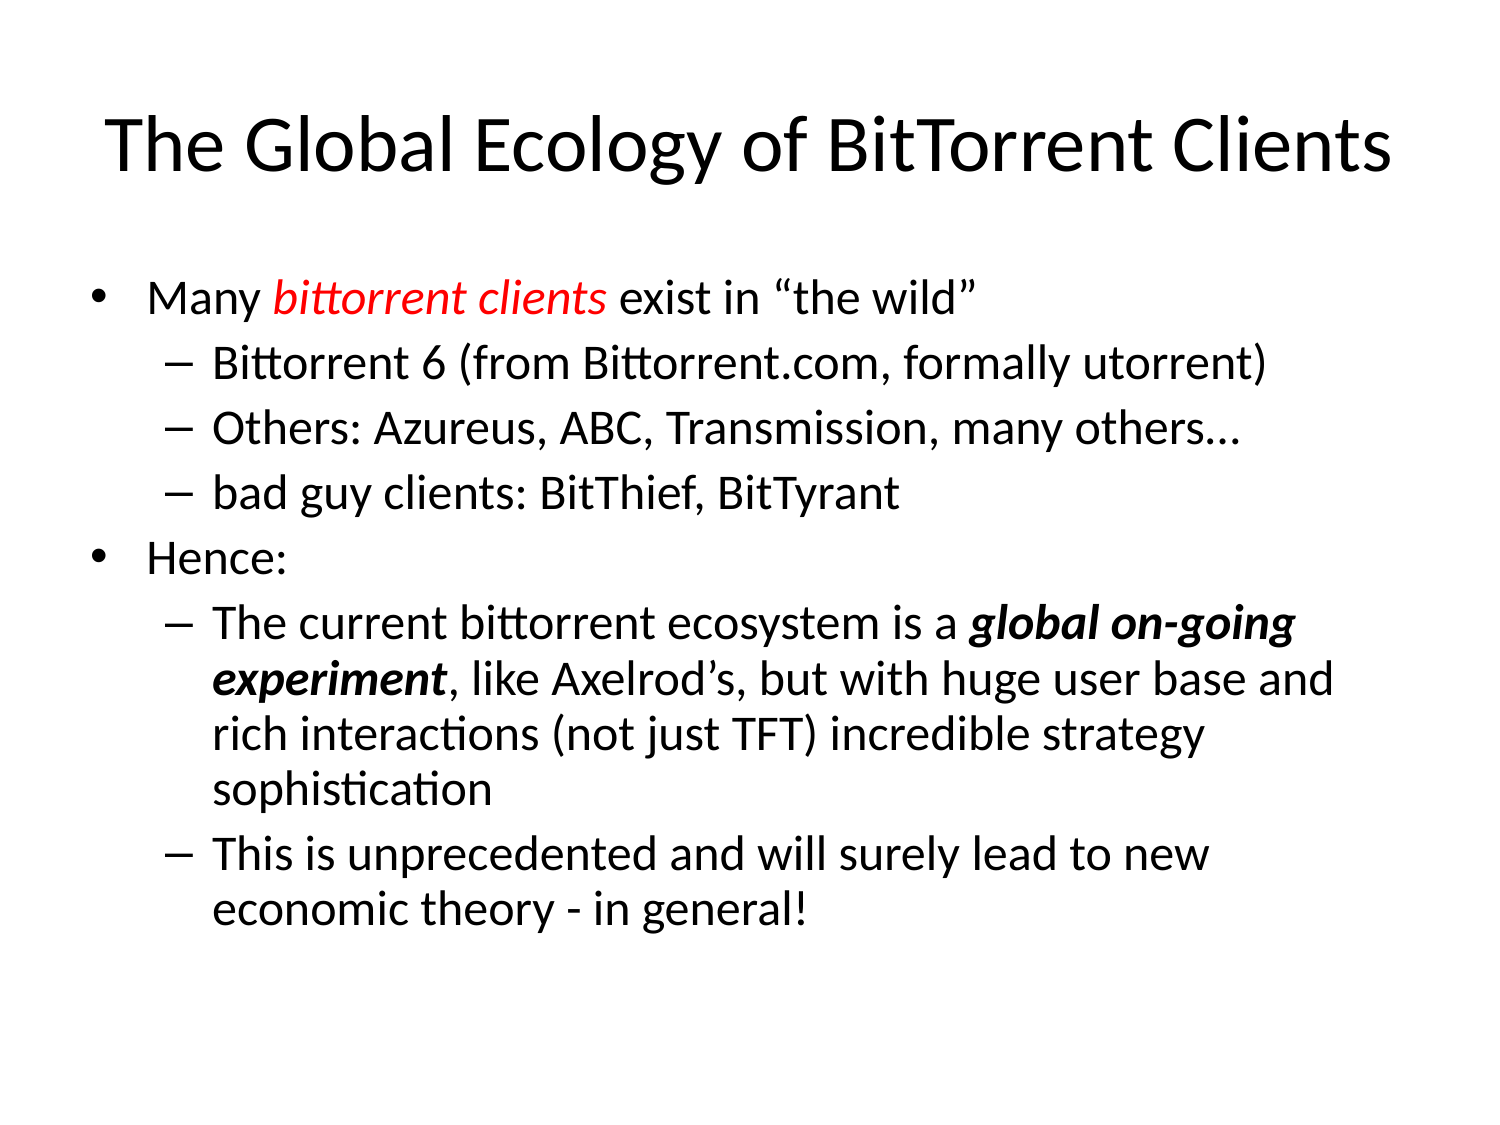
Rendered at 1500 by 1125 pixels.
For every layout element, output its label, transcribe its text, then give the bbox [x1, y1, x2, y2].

list Many bittorrent clients exist in “the wild” Bittorrent 6 (from Bittorrent.com, formally utorrent) Others: Azureus, ABC, Transmission, many others… bad guy clients: BitThief, BitTyrant Hence: The current bittorrent ecosystem is a global on-going experiment, like Axelrod’s, but with huge user base and rich interactions (not just TFT) incredible strategy sophistication This is unprecedented and will surely lead to new economic theory - in general! [75, 262, 1425, 1075]
title The Global Ecology of BitTorrent Clients [75, 45, 1425, 233]
